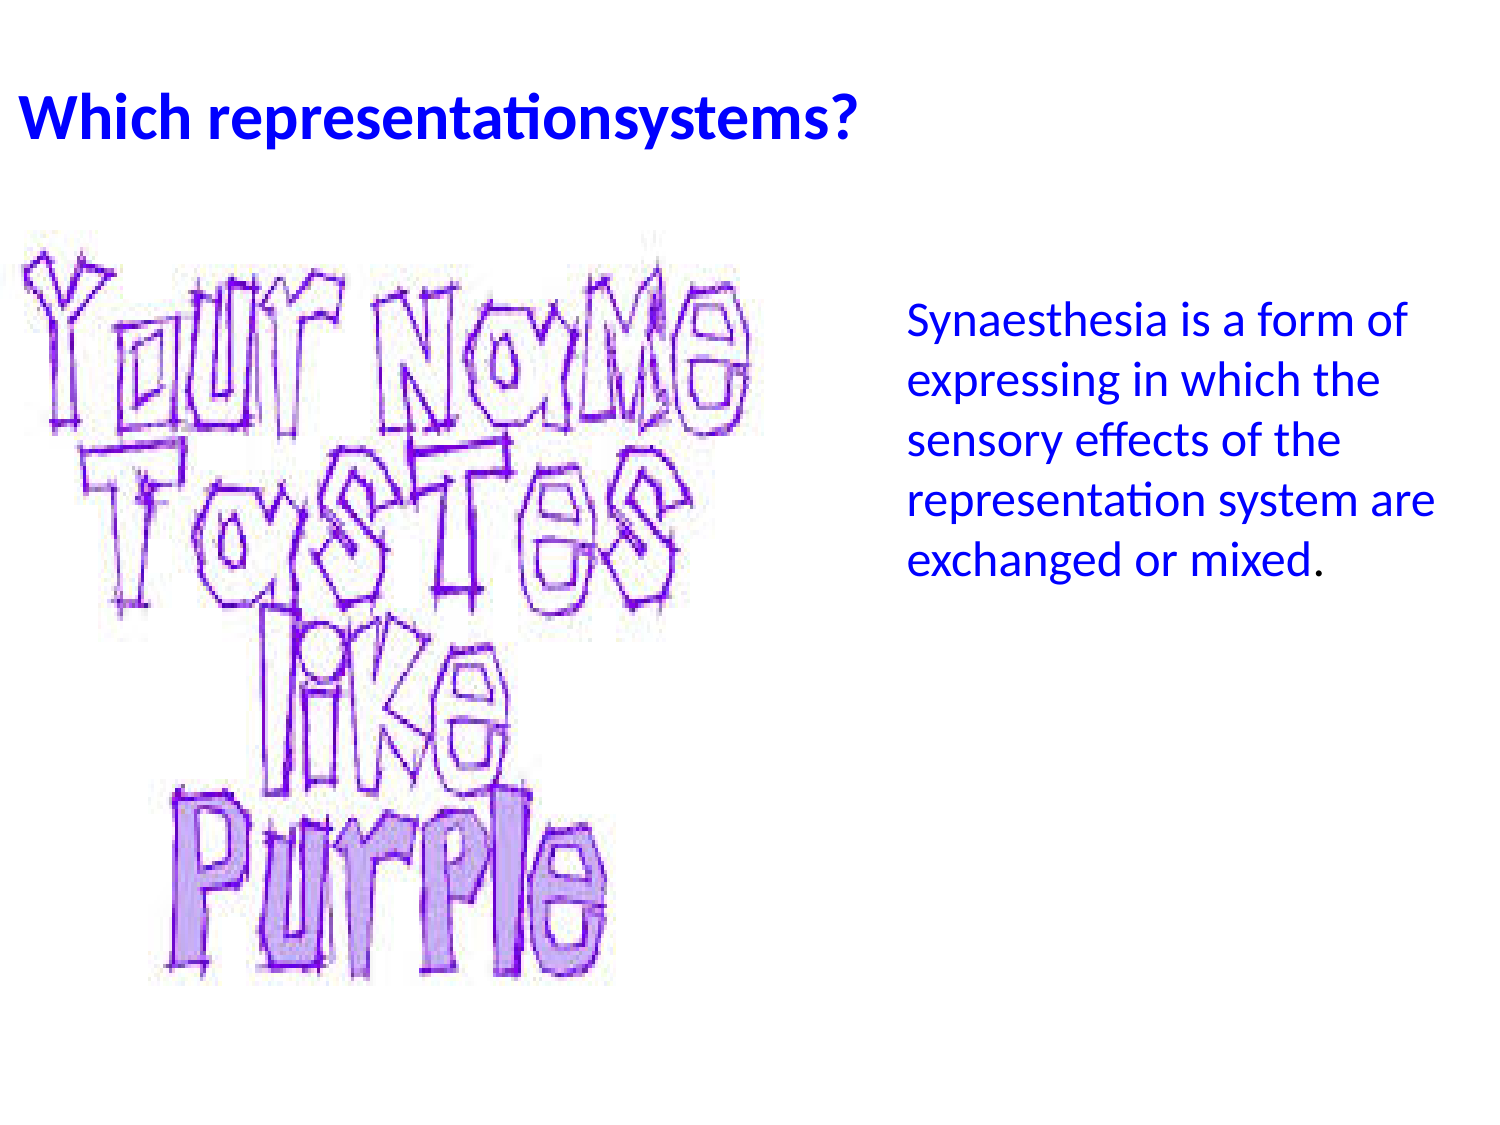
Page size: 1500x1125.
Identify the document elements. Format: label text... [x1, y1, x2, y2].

picture [0, 195, 774, 1059]
list Synaesthesia is a form of expressing in which the sensory effects of the representation system are exchanged or mixed. [891, 278, 1500, 610]
title Which representationsystems? [0, 19, 880, 207]
